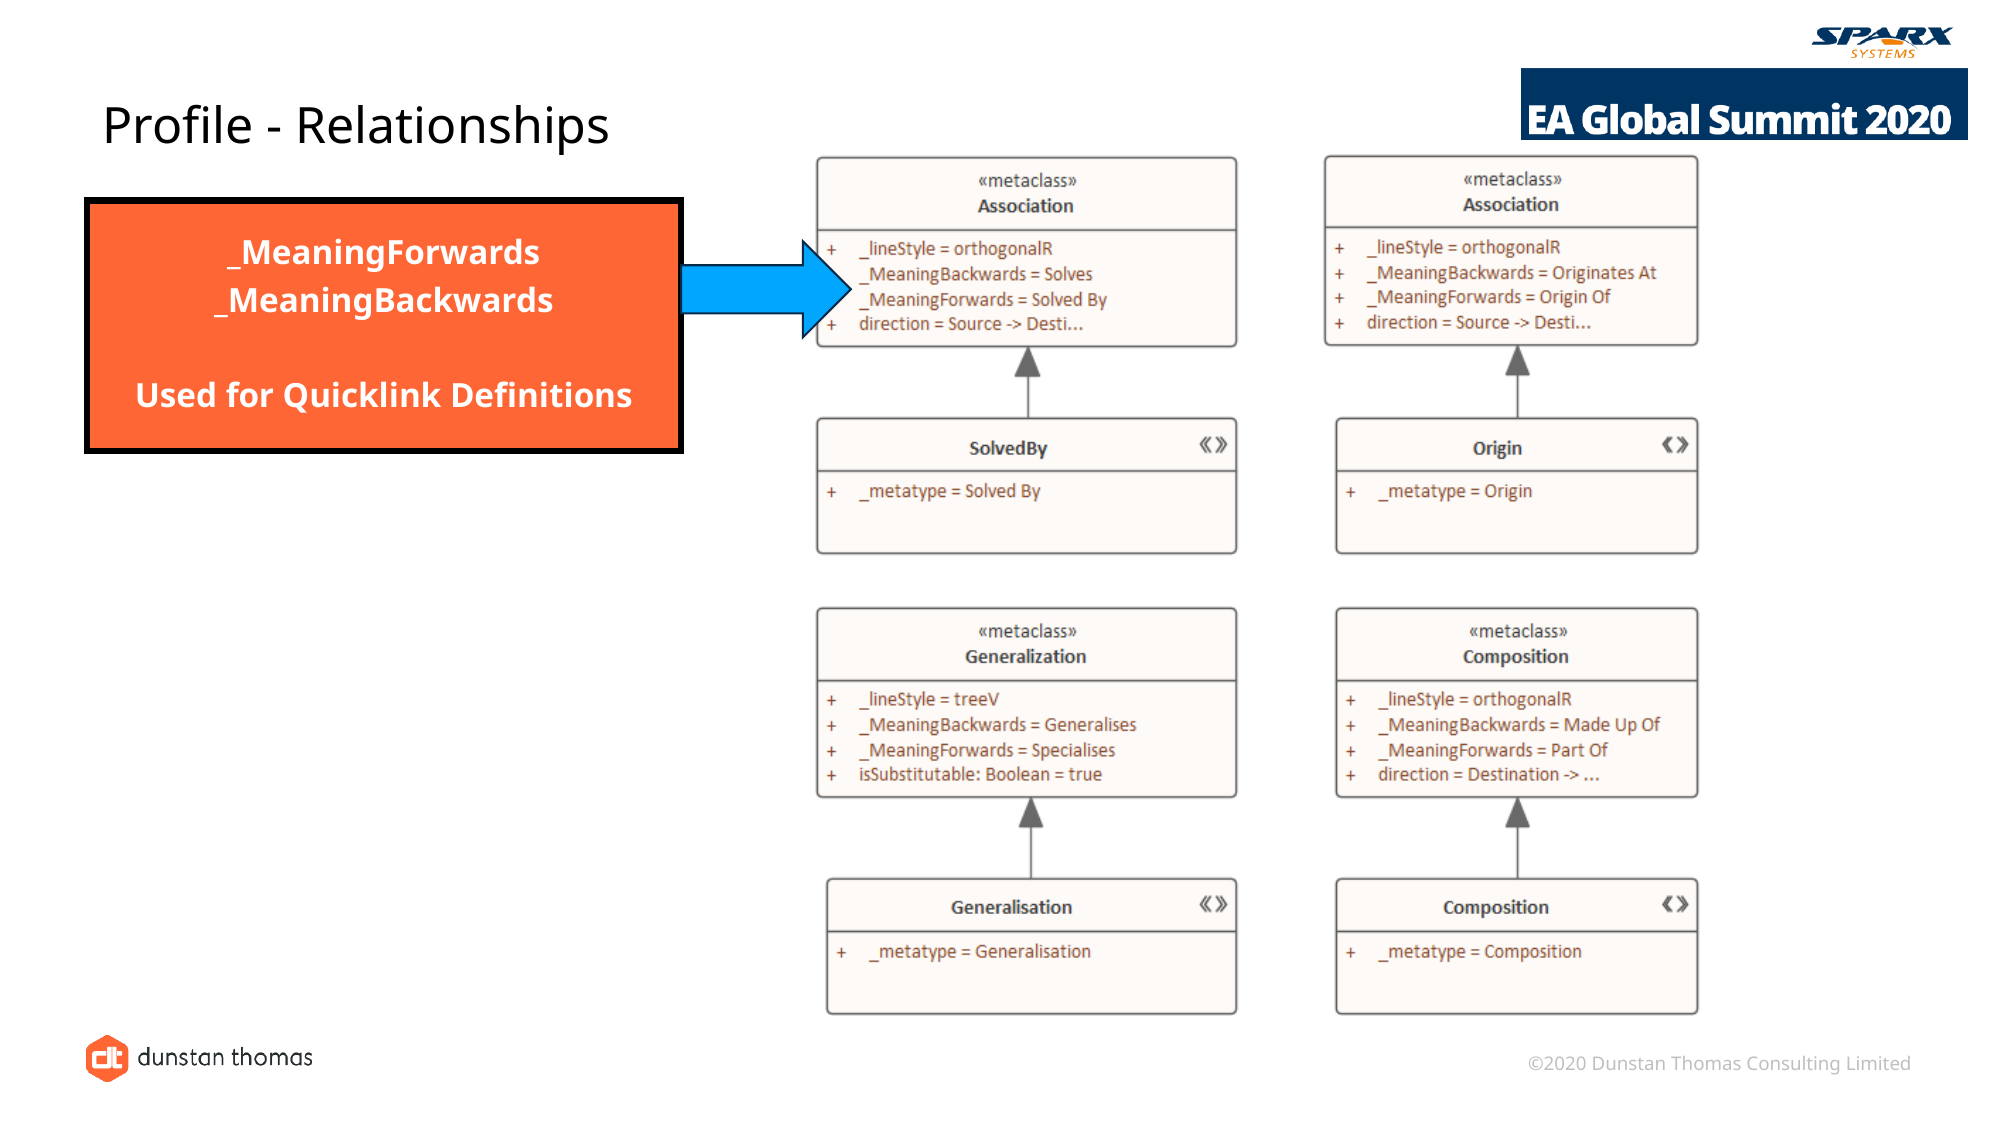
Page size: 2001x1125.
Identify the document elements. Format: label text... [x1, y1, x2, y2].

text_box [680, 238, 806, 340]
picture [806, 146, 1718, 1033]
picture [1521, 16, 1968, 140]
picture [86, 1035, 312, 1082]
text_box _MeaningForwards _MeaningBackwards Used for Quicklink Definitions [86, 200, 682, 452]
title Profile - Relationships [86, 92, 1896, 169]
